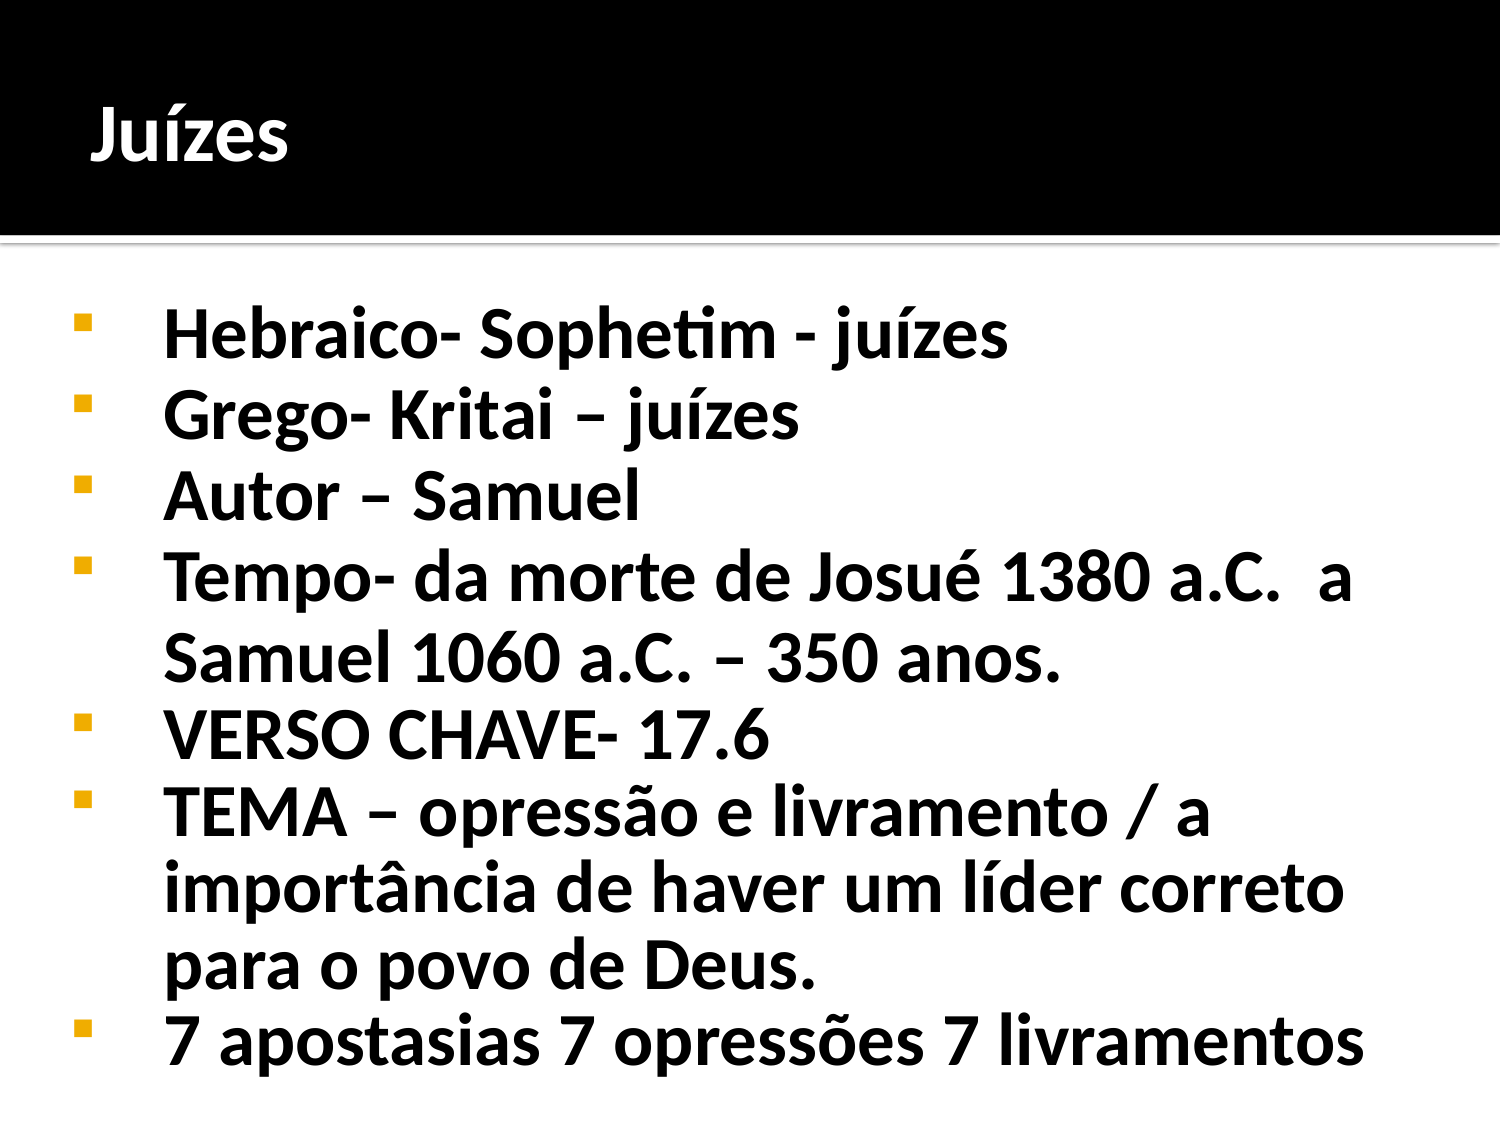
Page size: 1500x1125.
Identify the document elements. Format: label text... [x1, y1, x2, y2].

title Juízes [75, 25, 1425, 231]
list Hebraico- Sophetim - juízes Grego- Kritai – juízes Autor – Samuel Tempo- da morte de Josué 1380 a.C. a Samuel 1060 a.C. – 350 anos. VERSO CHAVE- 17.6 TEMA – opressão e livramento / a importância de haver um líder correto para o povo de Deus. 7 apostasias 7 opressões 7 livramentos [41, 278, 1489, 1094]
